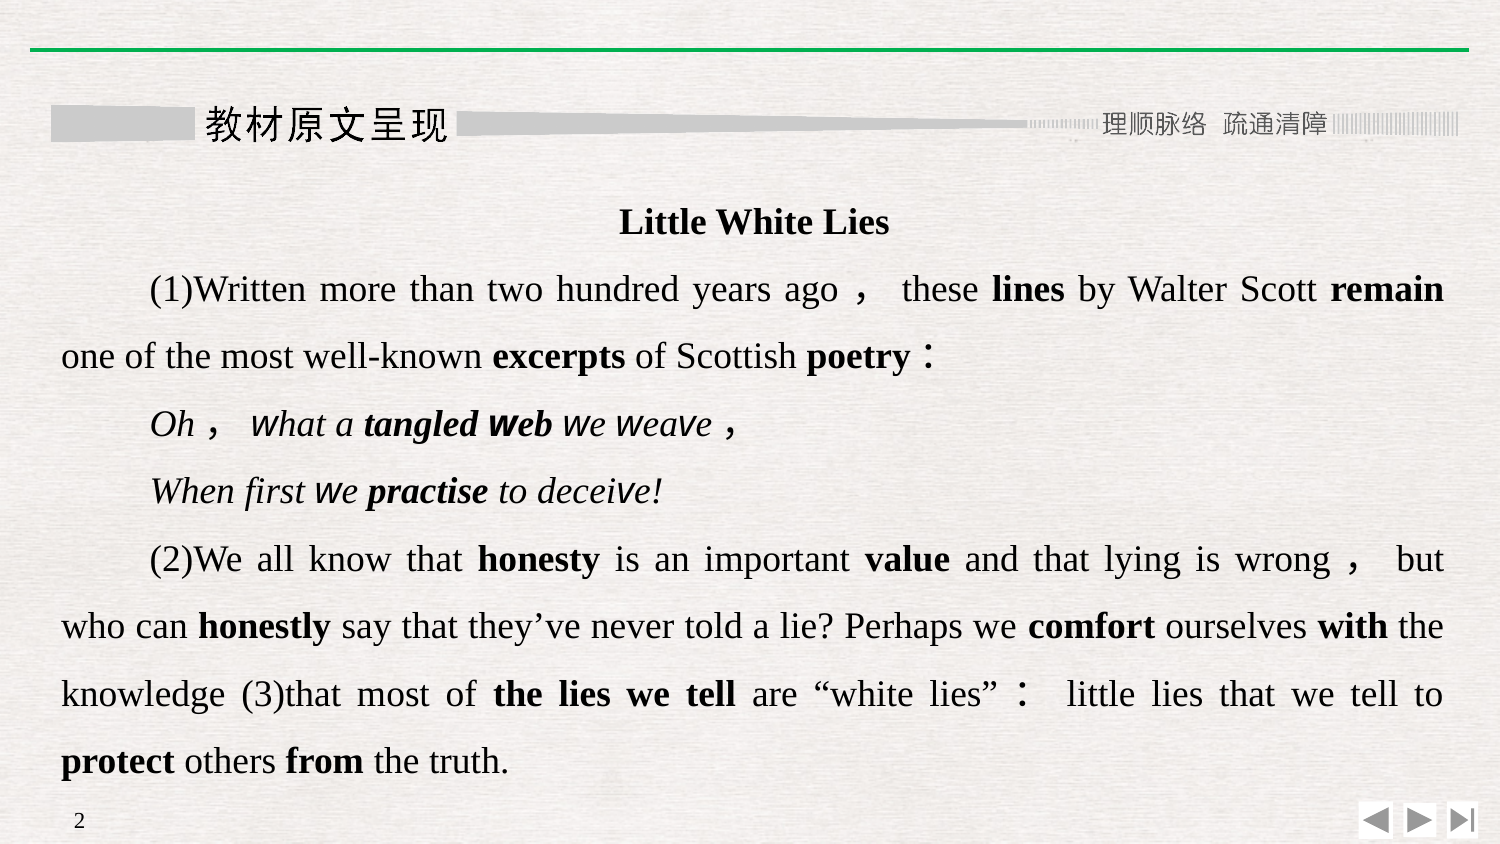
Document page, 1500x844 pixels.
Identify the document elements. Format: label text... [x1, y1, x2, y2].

picture [0, 0, 1500, 844]
text_box (1)Written more than two hundred years ago，these lines by Walter Scott remain one of the most well-known excerpts of Scottish poetry： Oh，what a tangled web we weave， When first we practise to deceive! (2)We all know that honesty is an important value and that lying is wrong，but who can honestly say that they’ve never told a lie? Perhaps we comfort ourselves with the knowledge (3)that most of the lies we tell are “white lies”：little lies that we tell to protect others from the truth. [49, 235, 1456, 787]
text_box Little White Lies [51, 169, 1458, 248]
